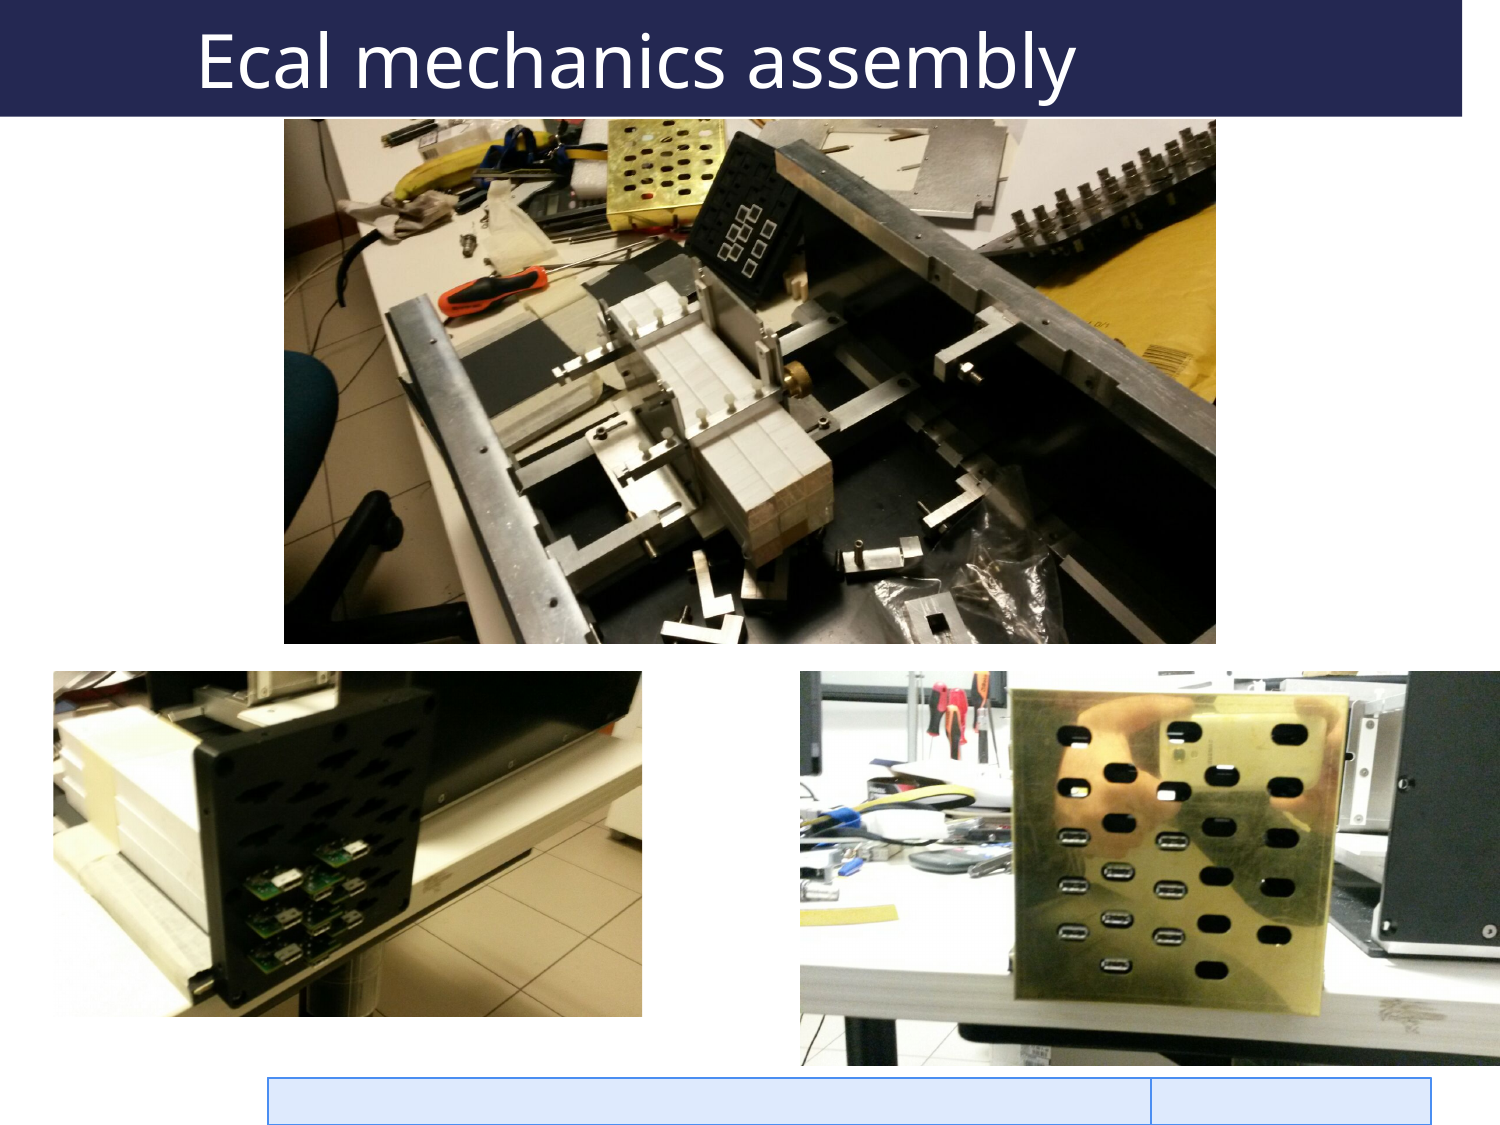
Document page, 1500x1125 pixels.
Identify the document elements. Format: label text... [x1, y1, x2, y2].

picture [283, 119, 1217, 645]
footer M. Raggi PADME INFN referee [267, 1077, 1152, 1125]
title Ecal mechanics assembly [0, 0, 1463, 117]
picture [799, 671, 1500, 1066]
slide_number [1152, 1077, 1432, 1125]
picture [52, 671, 643, 1018]
